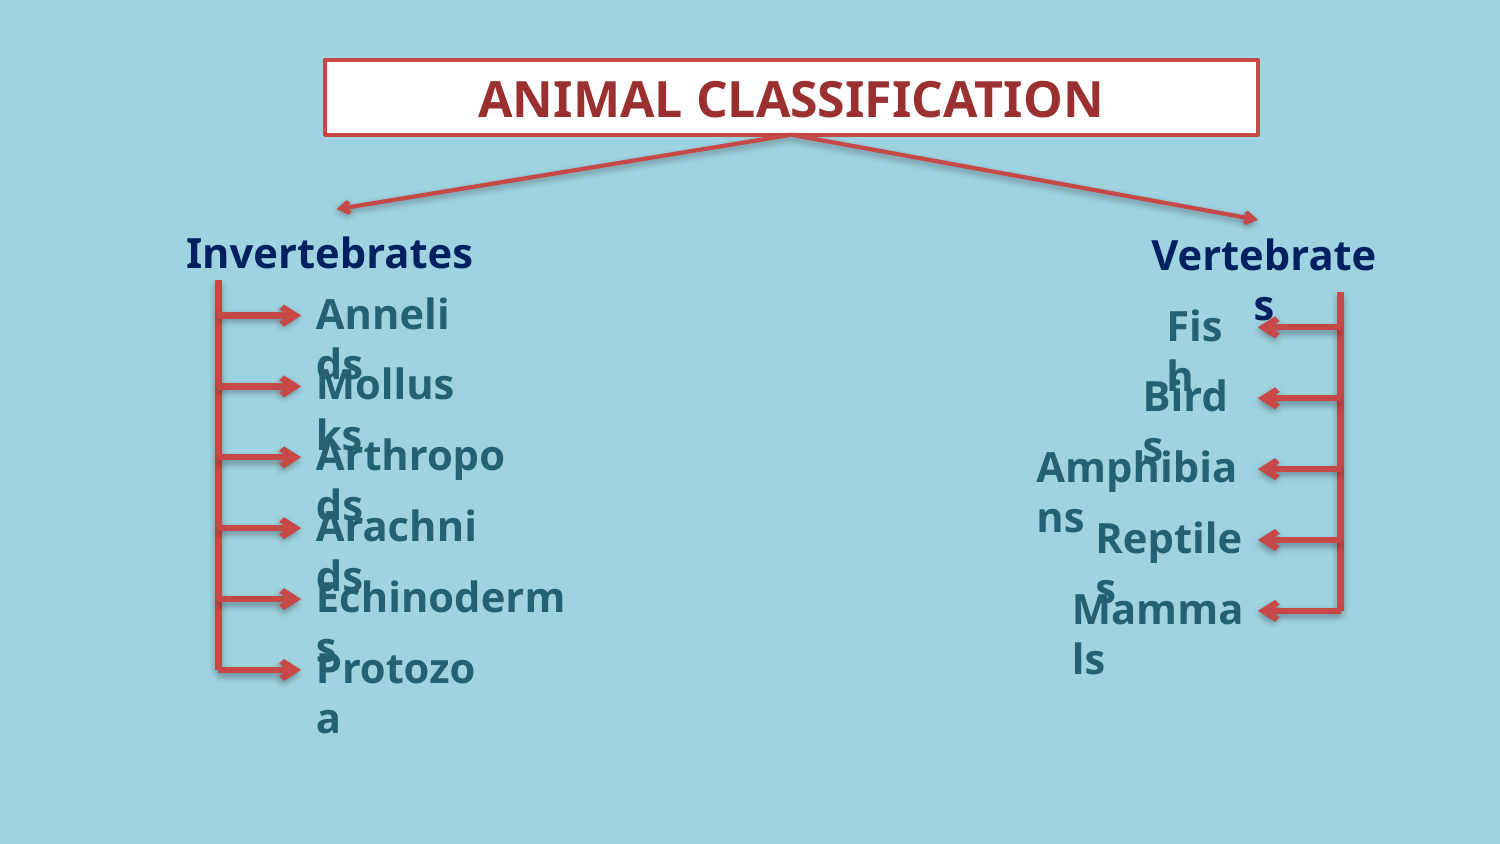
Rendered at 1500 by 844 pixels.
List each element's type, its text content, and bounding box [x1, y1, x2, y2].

text_box animal Classification [323, 58, 1260, 137]
text_box Reptiles [1080, 504, 1258, 575]
text_box Arachnids [301, 492, 514, 563]
text_box Annelids [301, 280, 490, 350]
text_box Protozoa [301, 634, 502, 750]
text_box Vertebrates [1128, 220, 1400, 336]
text_box Mammals [1057, 575, 1270, 691]
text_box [791, 134, 1259, 221]
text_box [336, 134, 790, 210]
text_box Invertebrates [171, 219, 526, 285]
text_box Echinoderms [301, 563, 597, 679]
text_box Arthropods [301, 421, 538, 537]
text_box Fish [1151, 291, 1258, 362]
text_box Mollusks [301, 350, 490, 421]
text_box Amphibians [1021, 433, 1270, 549]
text_box Birds [1127, 362, 1258, 478]
